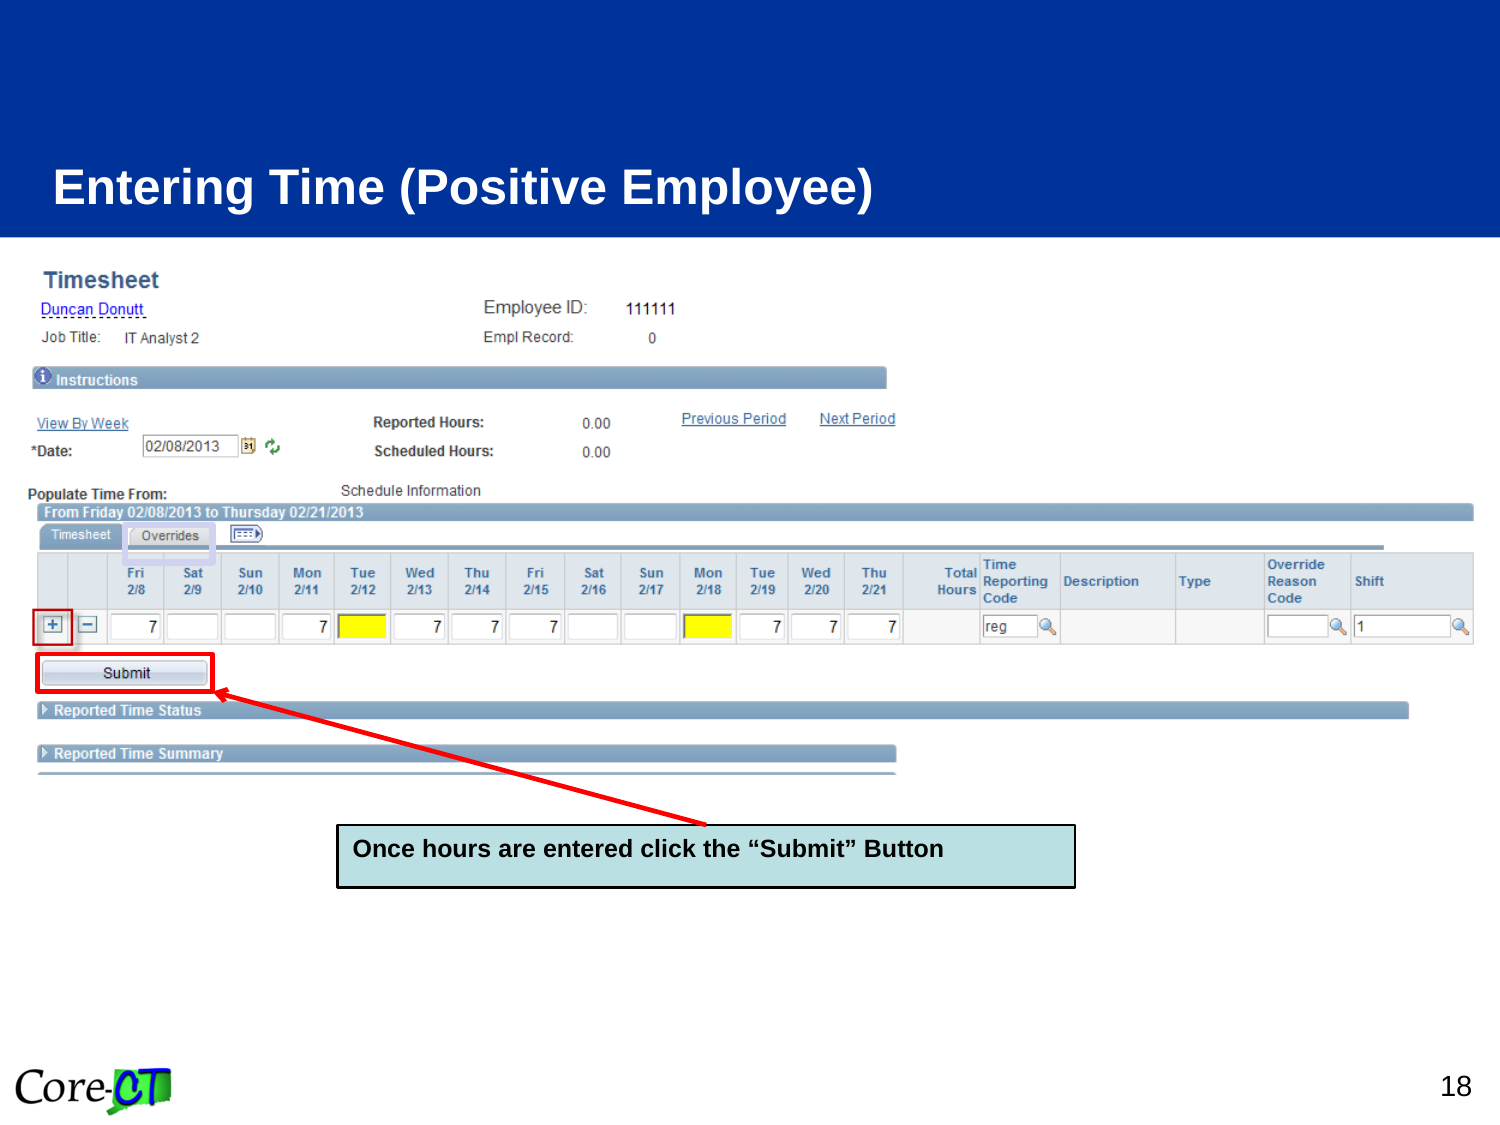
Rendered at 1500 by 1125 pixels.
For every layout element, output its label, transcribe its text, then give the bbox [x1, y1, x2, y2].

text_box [212, 691, 707, 826]
title Entering Time (Positive Employee) [37, 137, 1388, 233]
picture [12, 1065, 174, 1116]
picture [24, 263, 1480, 969]
slide_number 18 [1137, 1059, 1488, 1125]
